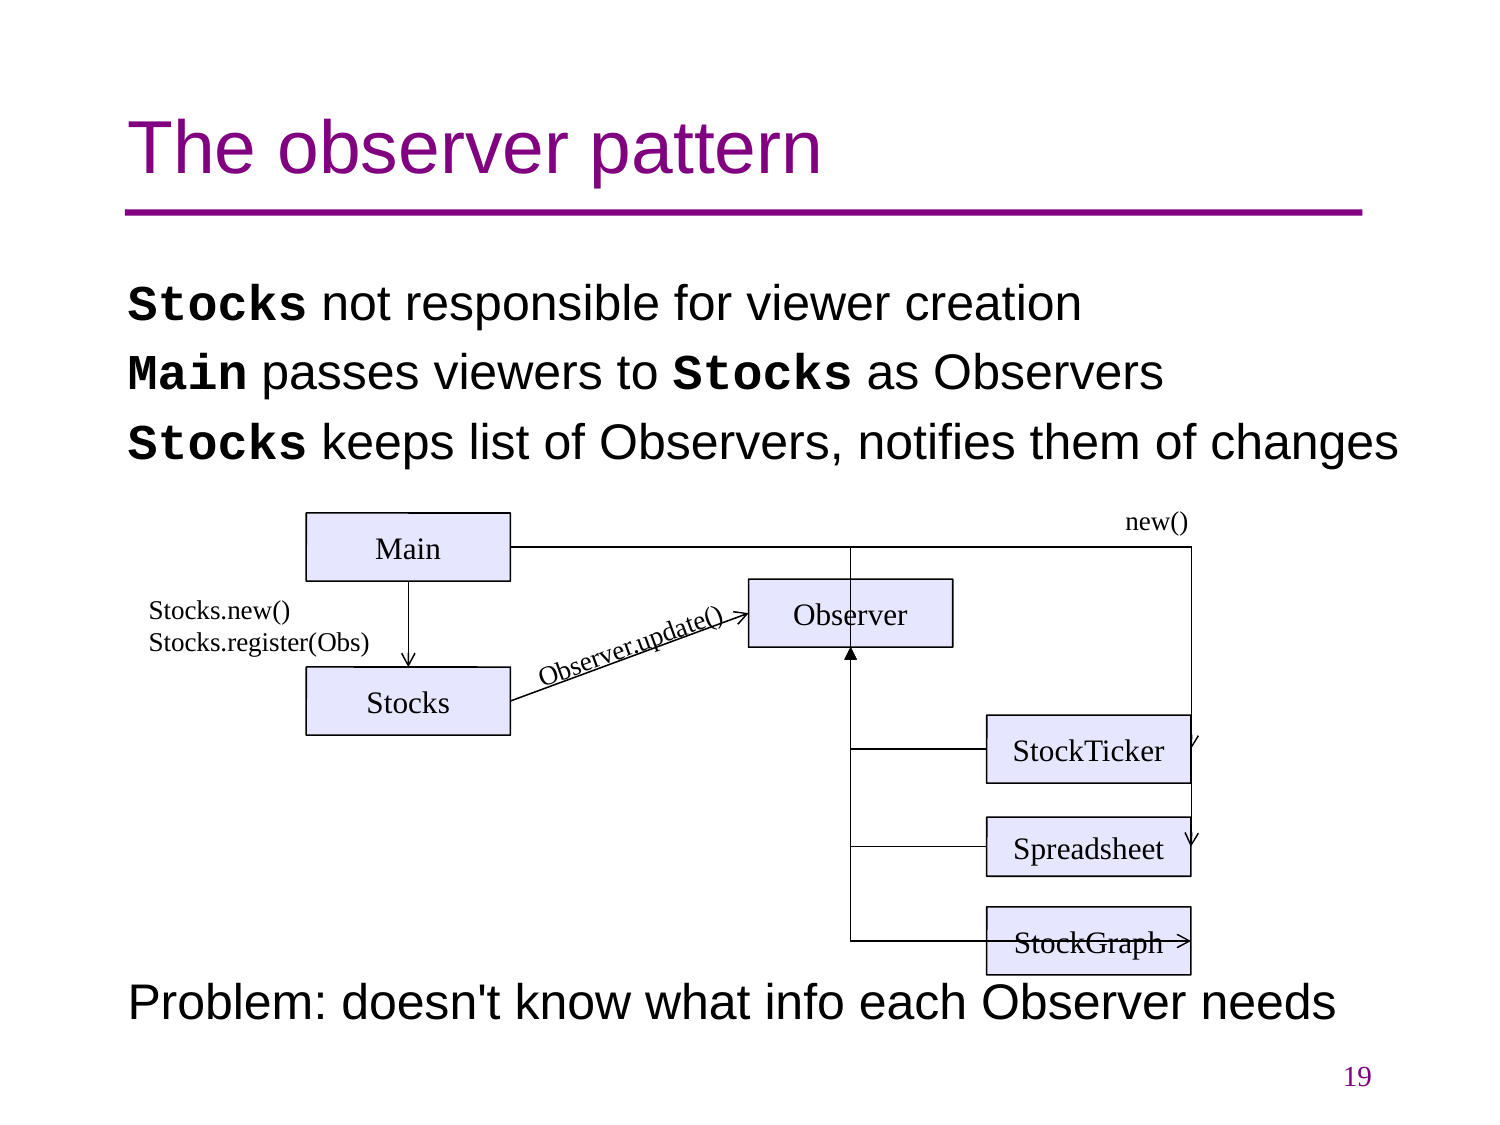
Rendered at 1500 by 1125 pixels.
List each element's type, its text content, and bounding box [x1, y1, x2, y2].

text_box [510, 546, 1192, 942]
slide_number 19 [1074, 1049, 1388, 1125]
text_box Main [306, 512, 511, 582]
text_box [850, 646, 988, 942]
text_box Stocks [306, 666, 504, 736]
text_box StockGraph [986, 949, 1191, 975]
list Stocks not responsible for viewer creation Main passes viewers to Stocks as Observers Stocks keeps list of Observers, notifies them of changes Problem: doesn't know what info each Observer needs [112, 262, 1438, 1063]
text_box new() [1054, 494, 1259, 546]
text_box Stocks.new() Stocks.register(Obs) [137, 590, 381, 659]
title The observer pattern [112, 50, 1388, 238]
